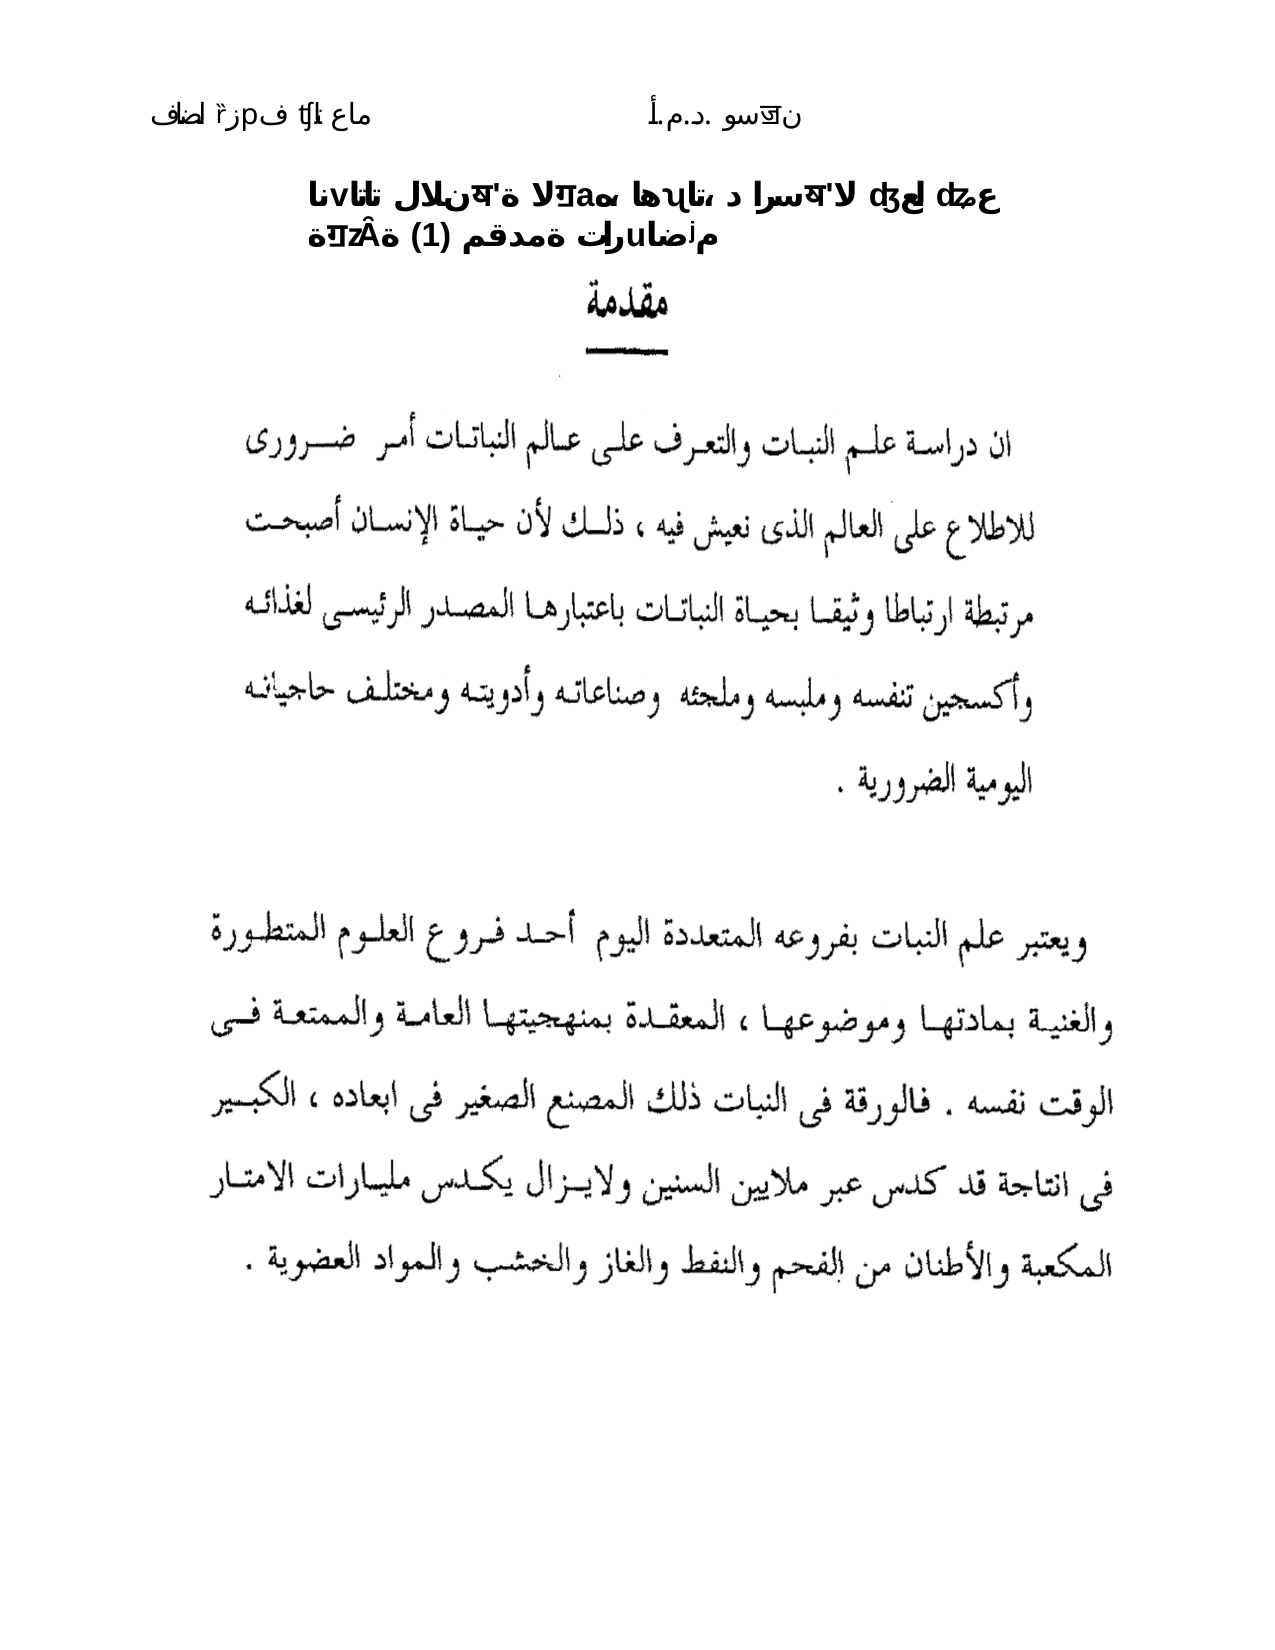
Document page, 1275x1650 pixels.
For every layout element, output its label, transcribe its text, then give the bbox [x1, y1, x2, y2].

picture [245, 277, 1036, 808]
picture [207, 908, 1114, 1295]
text_box لضاف ȑزpف ʧسو .د.م.أ ماع تاॼن ناvنﻼل تاتاॺʹلا ةॻaها ،هʯسرا د ،تاॺʹلا ʤلع ʥع ةॻzȂرات ةمدقم (1) ةuضاʲم [148, 78, 1128, 254]
